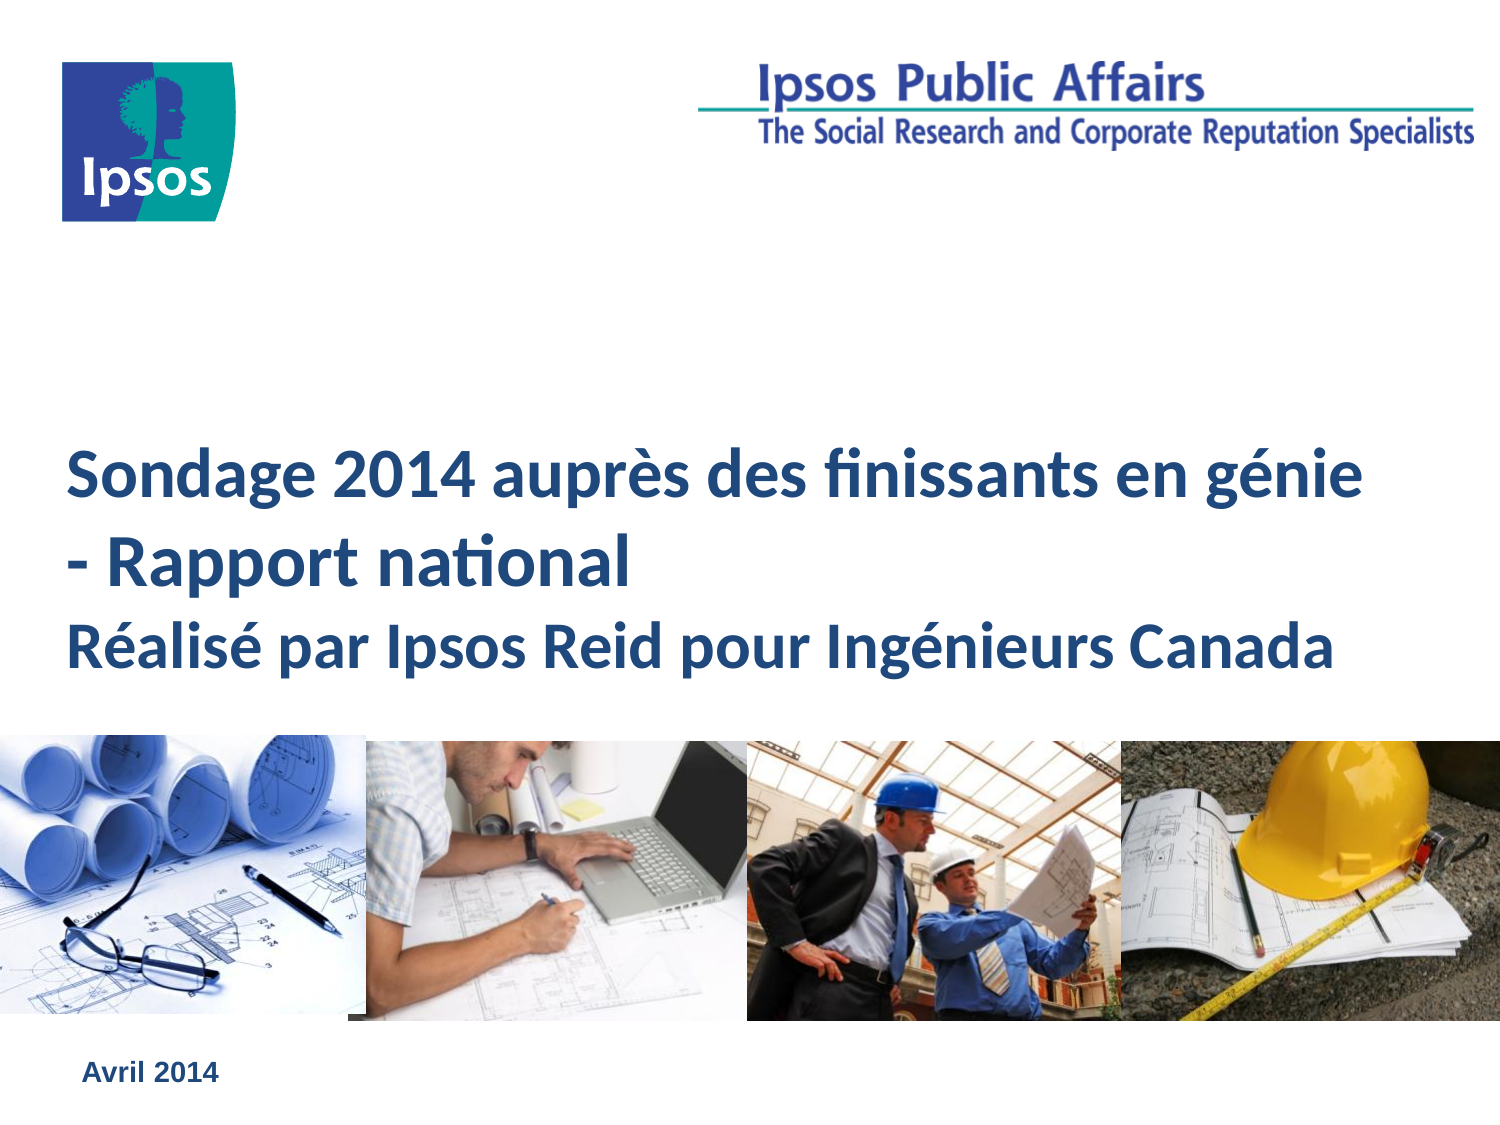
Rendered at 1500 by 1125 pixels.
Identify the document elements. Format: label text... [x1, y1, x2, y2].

picture [0, 735, 1500, 1021]
text_box Avril 2014 [66, 1045, 813, 1096]
title Sondage 2014 auprès des finissants en génie - Rapport national Réalisé par Ipsos Reid pour Ingénieurs Canada [66, 424, 1451, 682]
picture [698, 61, 1474, 151]
